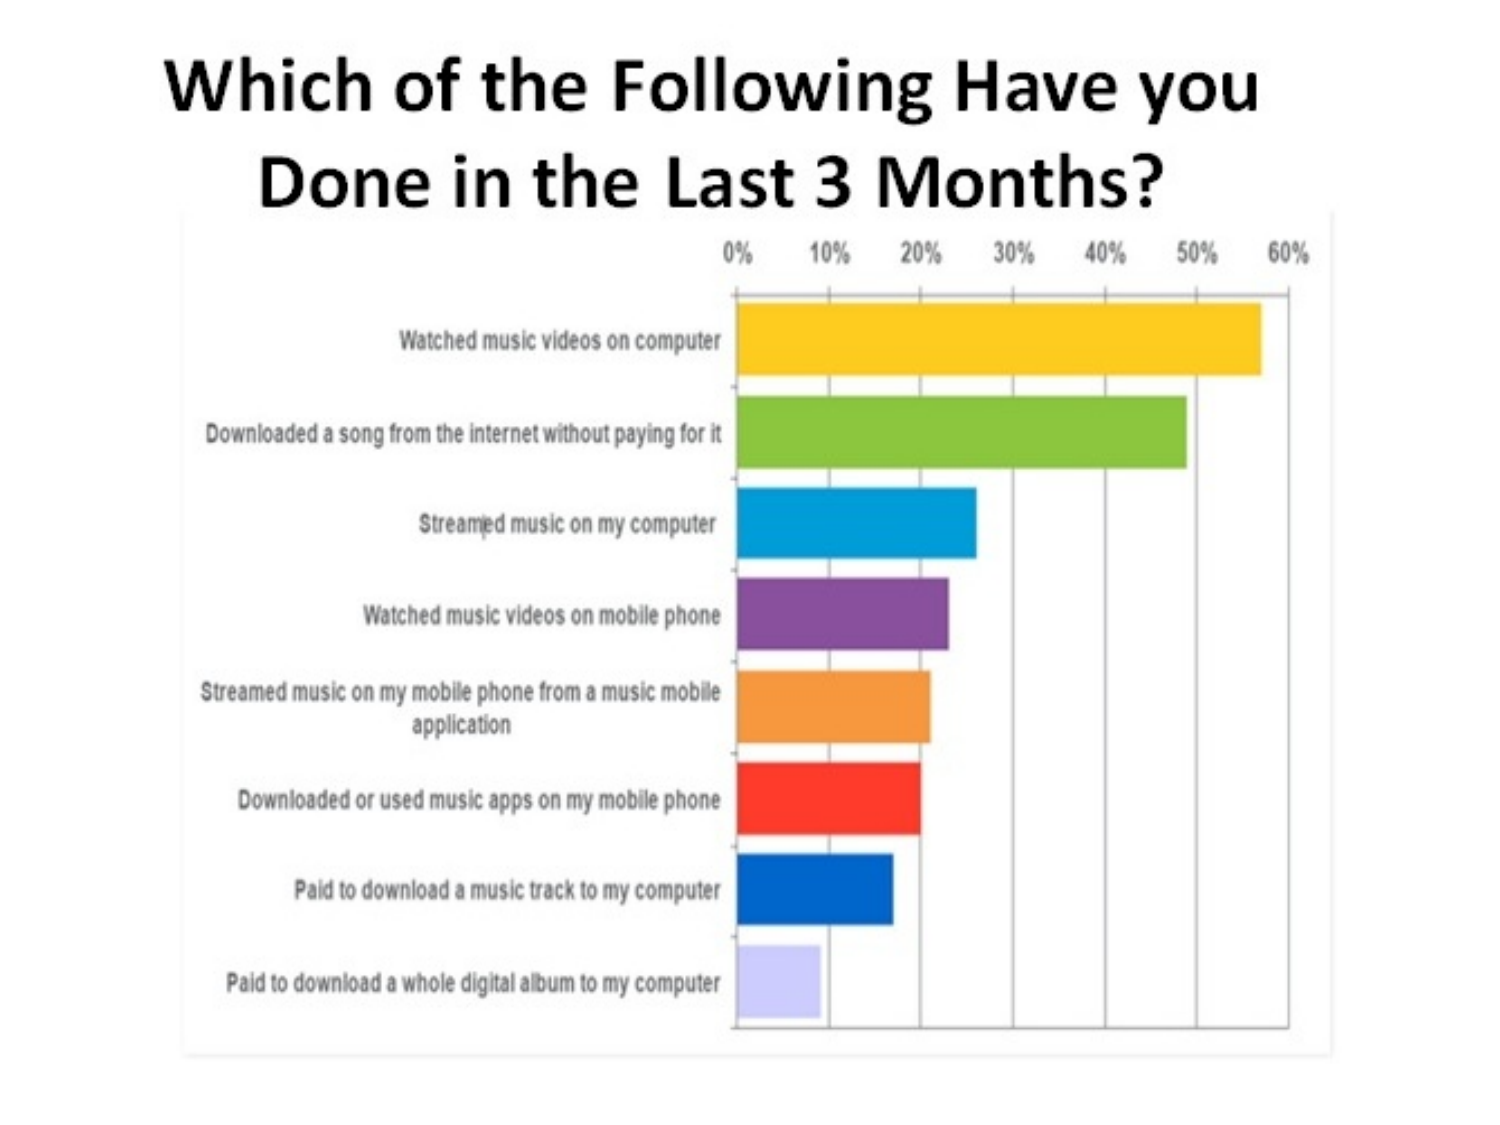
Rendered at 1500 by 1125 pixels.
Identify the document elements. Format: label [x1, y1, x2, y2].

list [34, 24, 1466, 1093]
